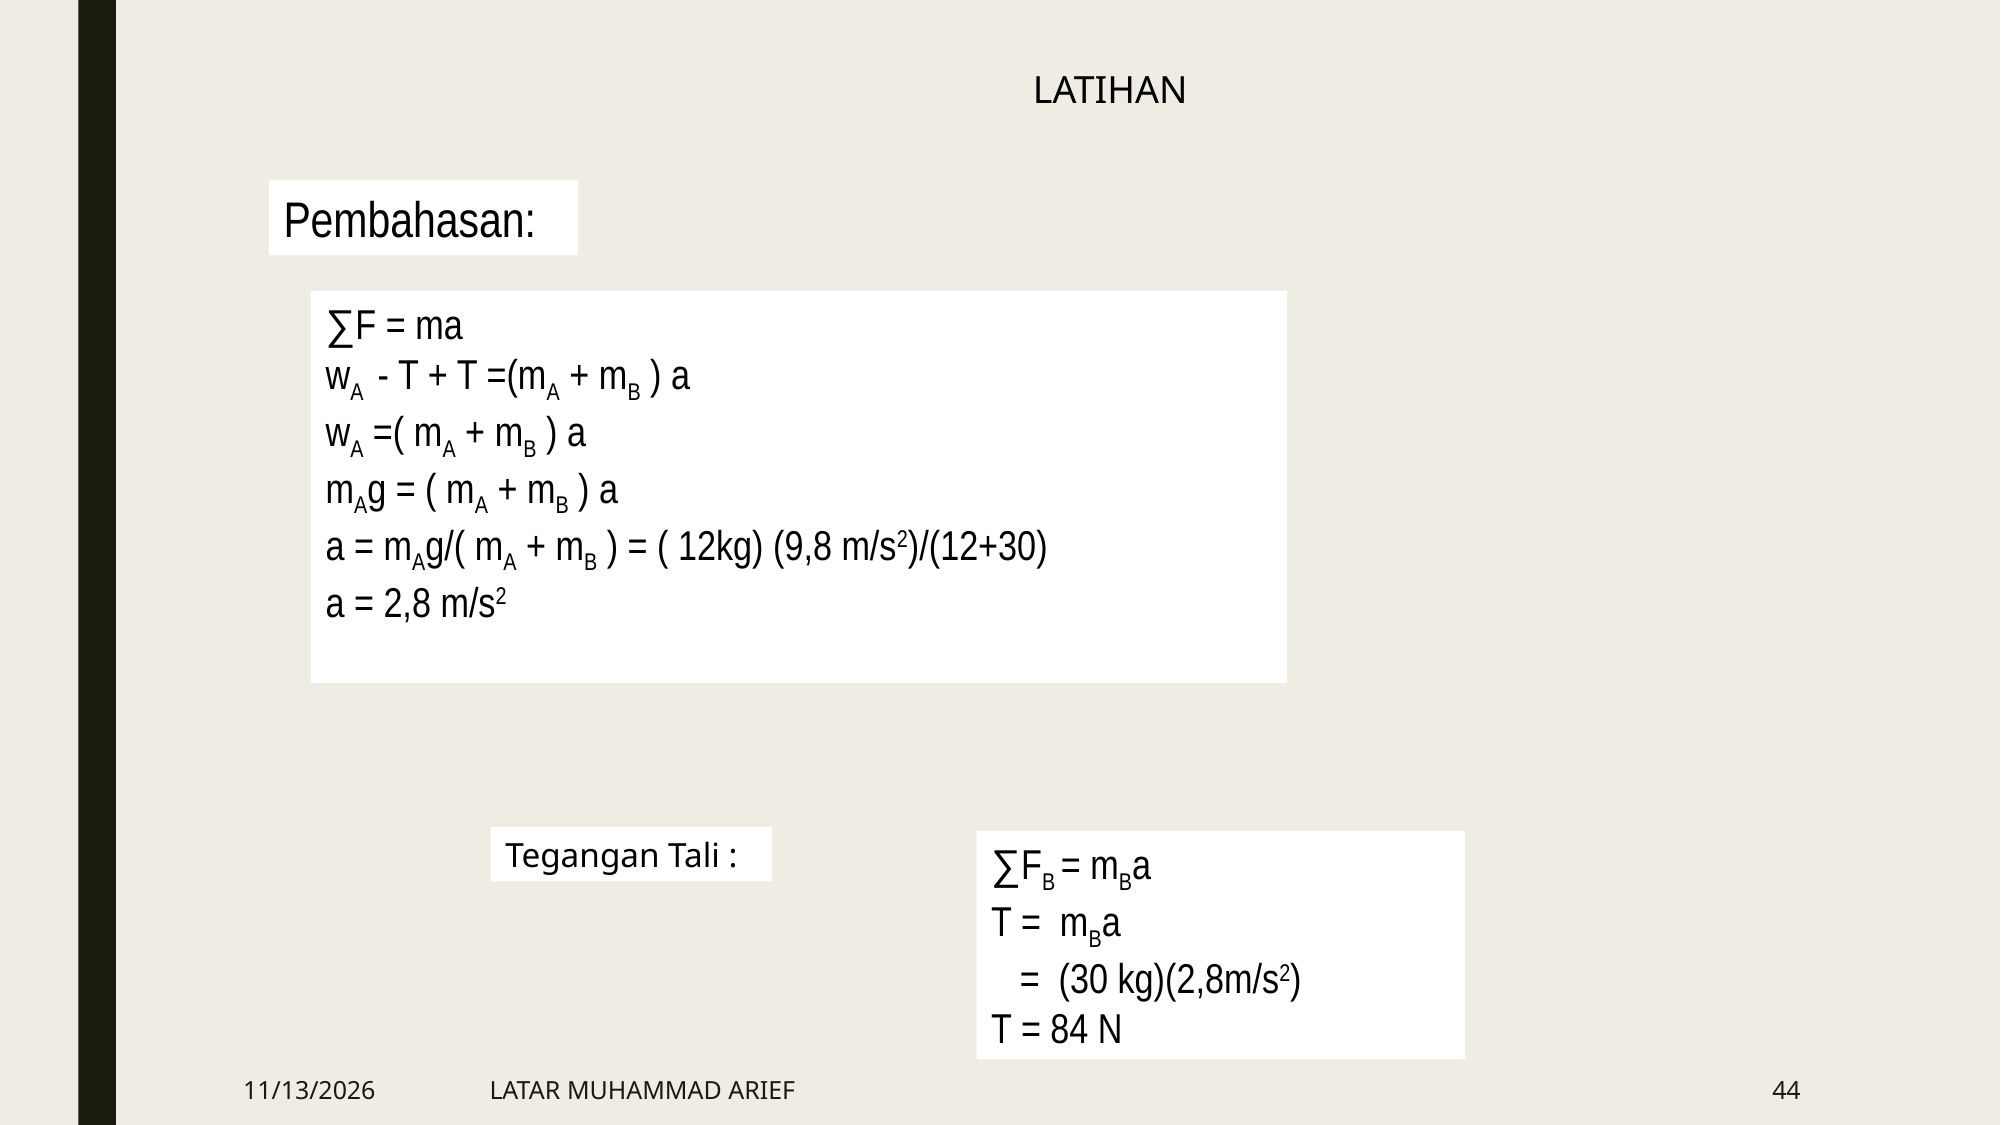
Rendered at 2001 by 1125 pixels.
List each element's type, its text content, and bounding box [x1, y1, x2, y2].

slide_number 44 [1553, 1058, 1816, 1125]
text_box ∑FB = mBa T = mBa = (30 kg)(2,8m/s2) T = 84 N [974, 828, 1468, 1058]
text_box LATIHAN [1018, 58, 1203, 119]
text_box Tegangan Tali : [488, 824, 775, 884]
footer LATAR MUHAMMAD ARIEF [474, 1058, 1505, 1125]
text_box ∑F = ma wA - T + T =(mA + mB ) a wA =( mA + mB ) a mAg = ( mA + mB ) a a = mAg/( mA + mB ) = ( 12kg) (9,8 m/s2)/(12+30) a = 2,8 m/s2 [308, 288, 1290, 686]
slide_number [228, 1058, 426, 1125]
text_box Pembahasan: [266, 177, 581, 258]
